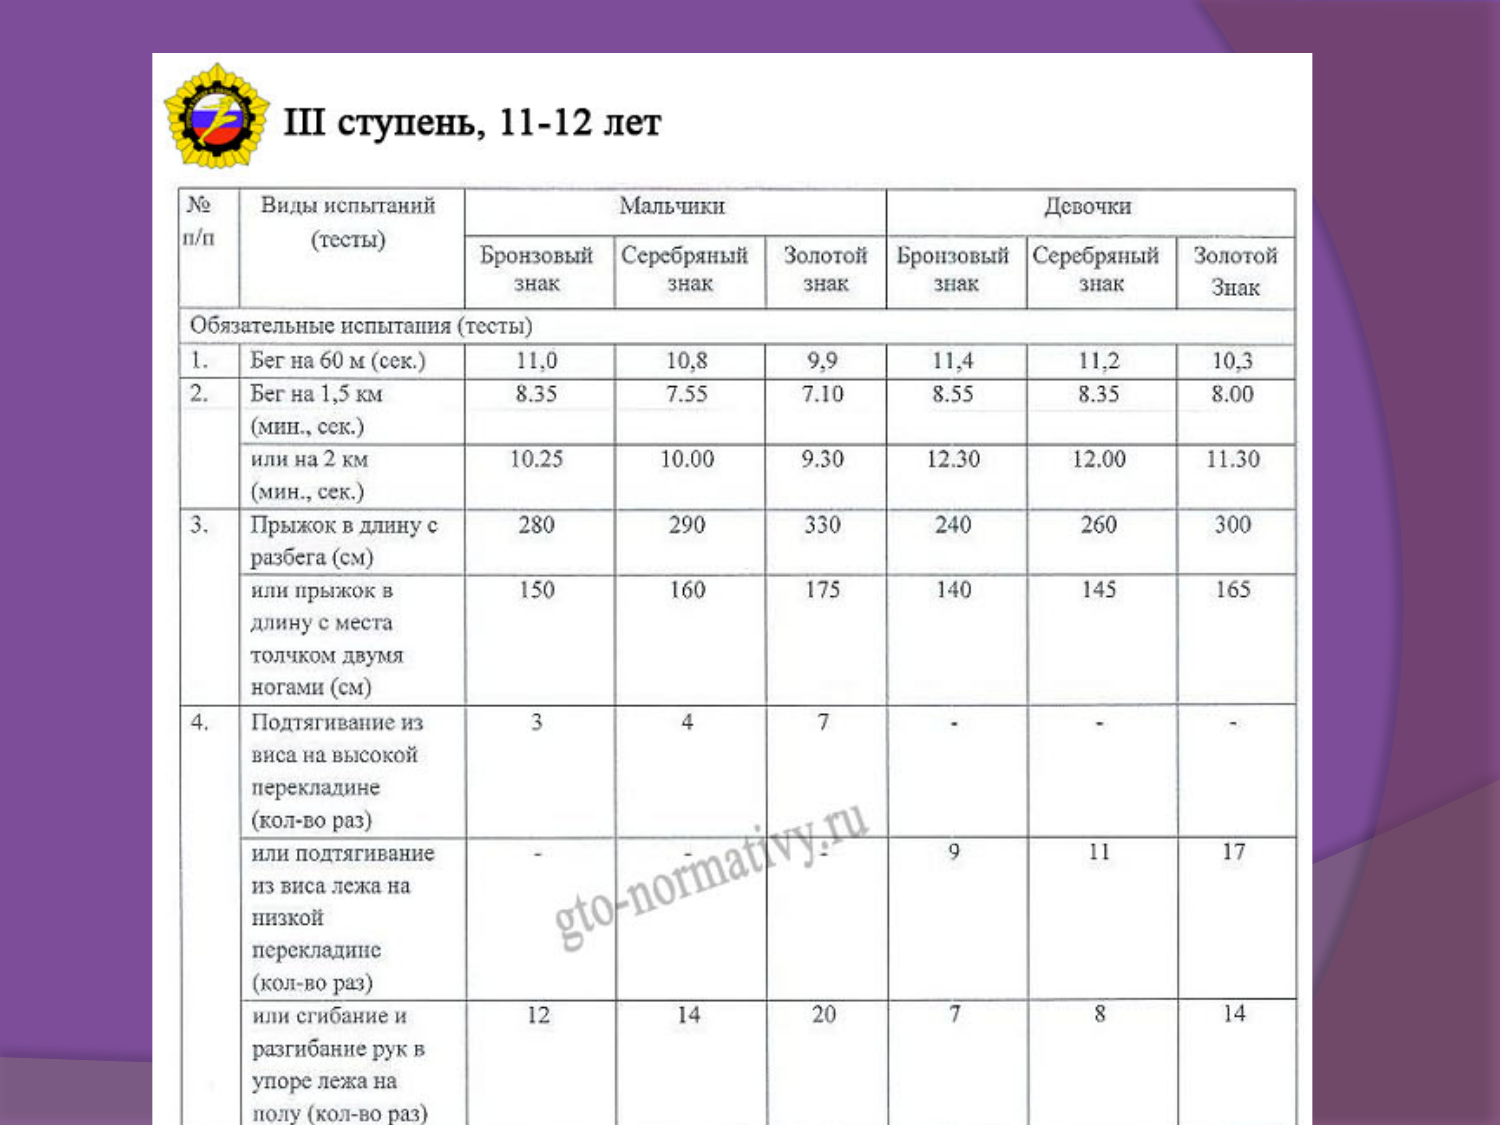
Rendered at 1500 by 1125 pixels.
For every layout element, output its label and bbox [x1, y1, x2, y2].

picture [152, 53, 1313, 1125]
